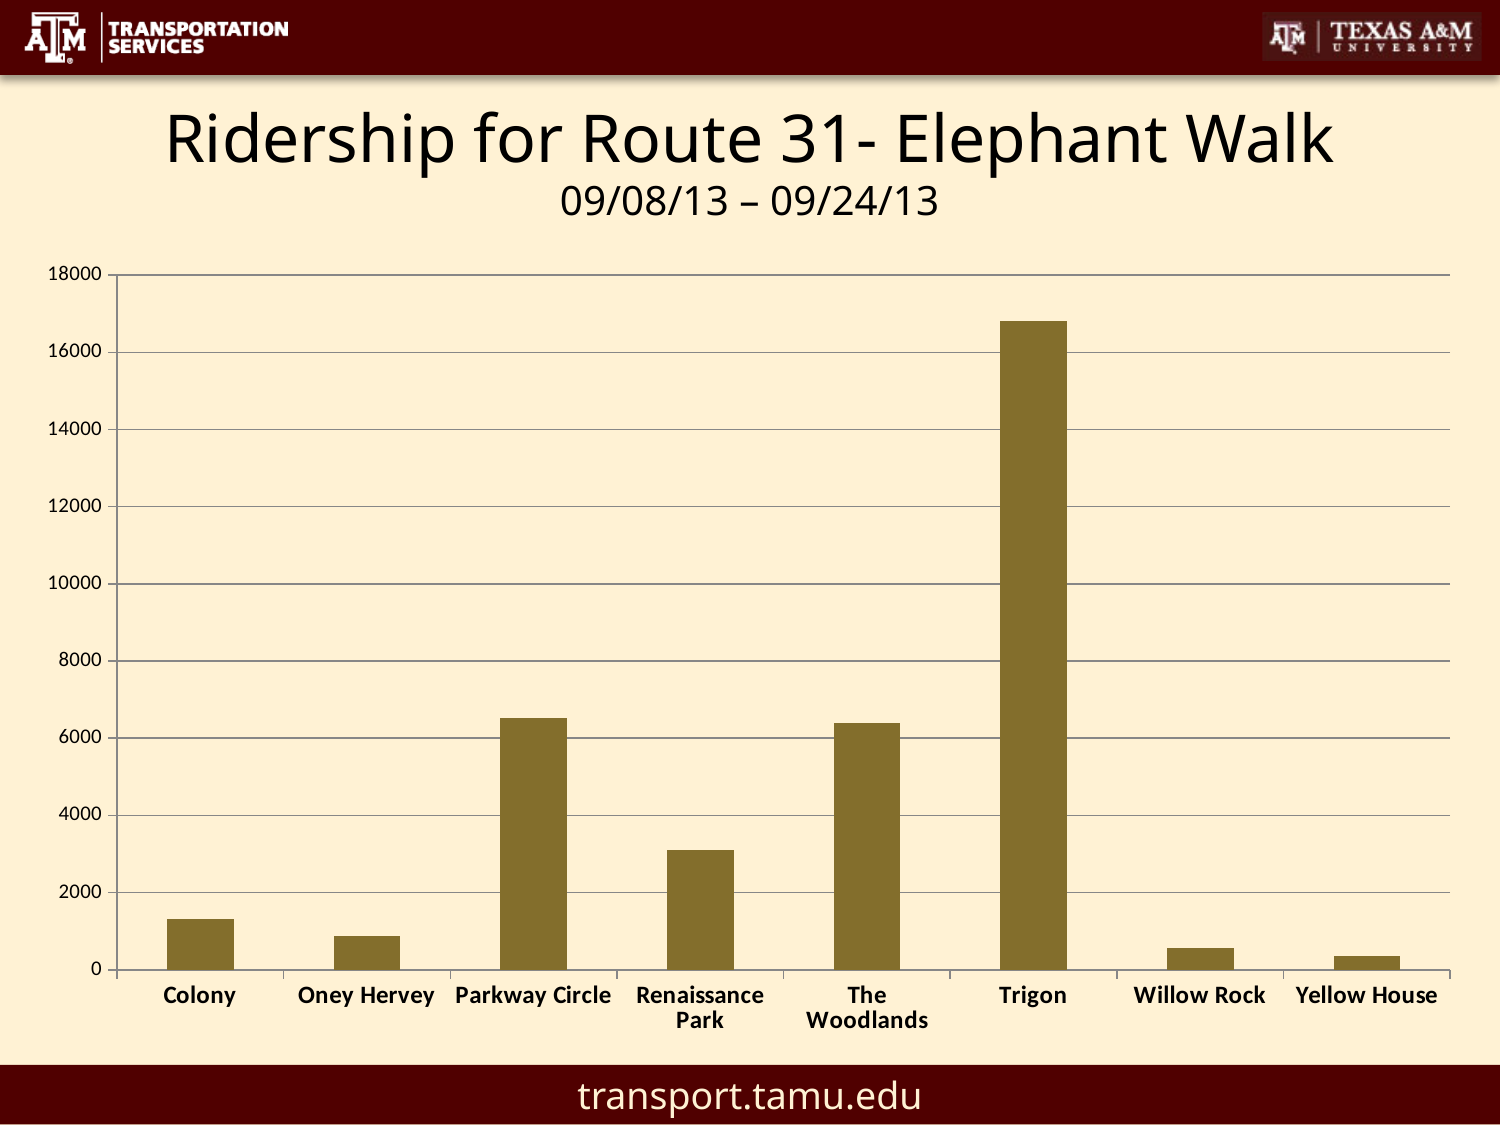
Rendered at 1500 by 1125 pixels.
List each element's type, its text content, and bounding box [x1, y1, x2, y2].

chart [24, 262, 1476, 1051]
picture [1262, 12, 1482, 61]
title Ridership for Route 31- Elephant Walk 09/08/13 – 09/24/13 [75, 87, 1425, 233]
picture [24, 12, 288, 64]
